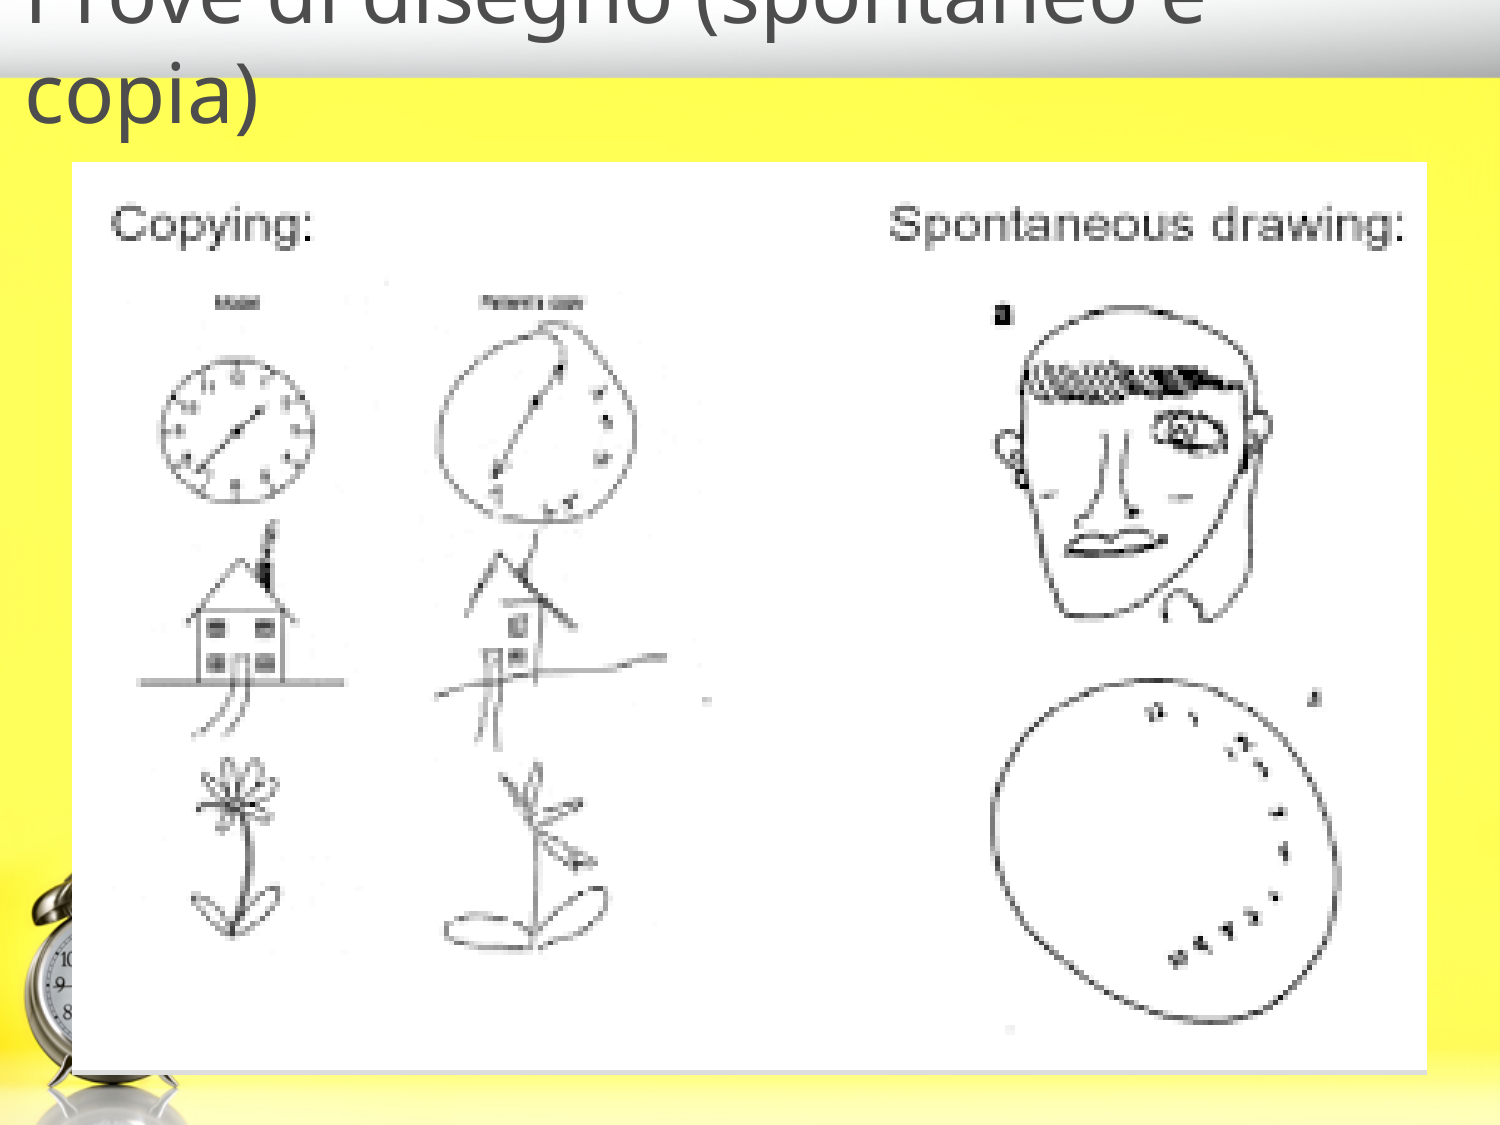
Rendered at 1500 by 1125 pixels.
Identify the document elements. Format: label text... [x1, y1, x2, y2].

title Prove di disegno (spontaneo e copia) [9, 3, 1435, 79]
picture [0, 0, 1500, 1125]
